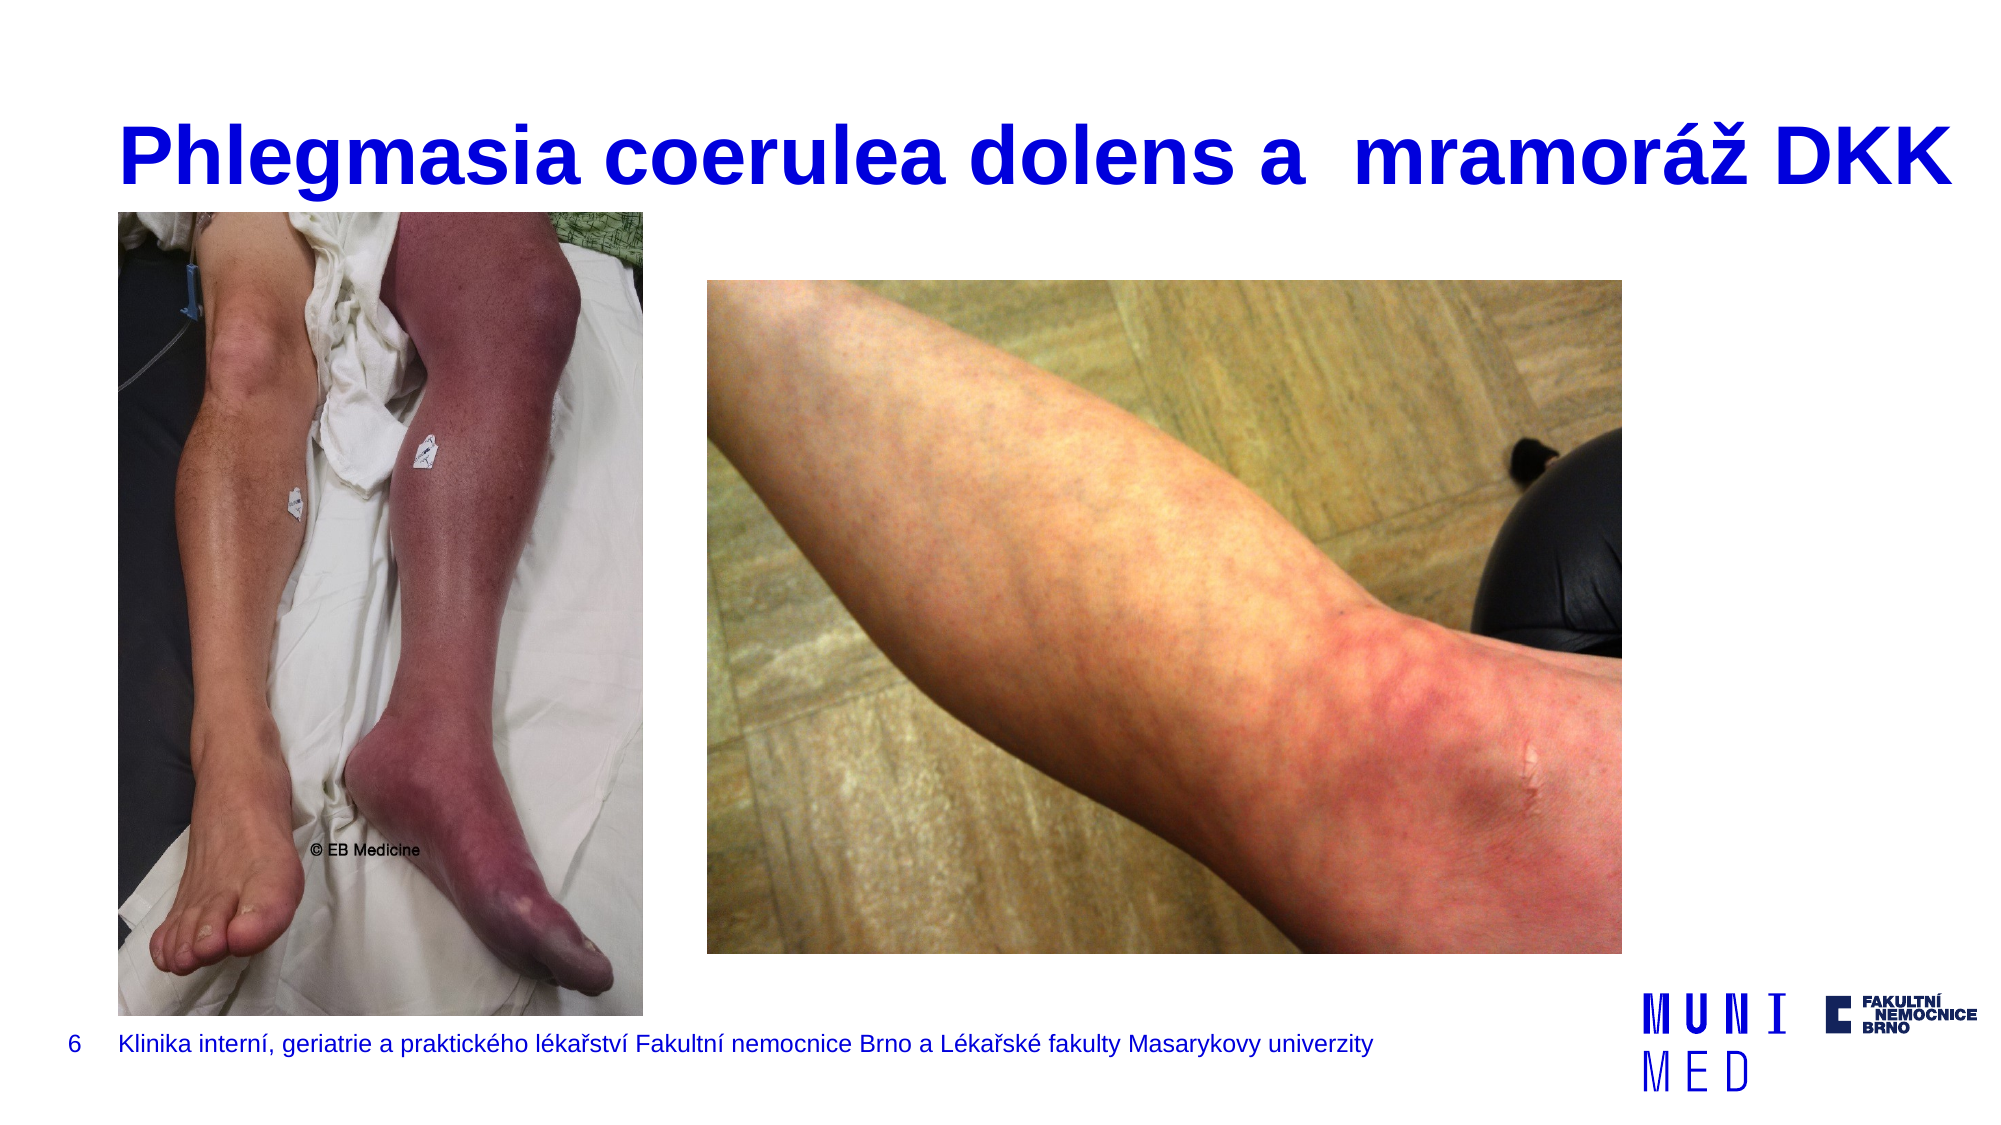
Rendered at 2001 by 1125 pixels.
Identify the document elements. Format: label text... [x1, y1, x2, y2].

title Phlegmasia coerulea dolens a mramoráž DKK [118, 118, 1972, 200]
slide_number 6 [67, 1021, 110, 1063]
picture [706, 280, 1623, 954]
footer Klinika interní, geriatrie a praktického lékařství Fakultní nemocnice Brno a Lékařské fakulty Masarykovy univerzity [118, 1021, 1418, 1063]
picture [117, 212, 643, 1016]
